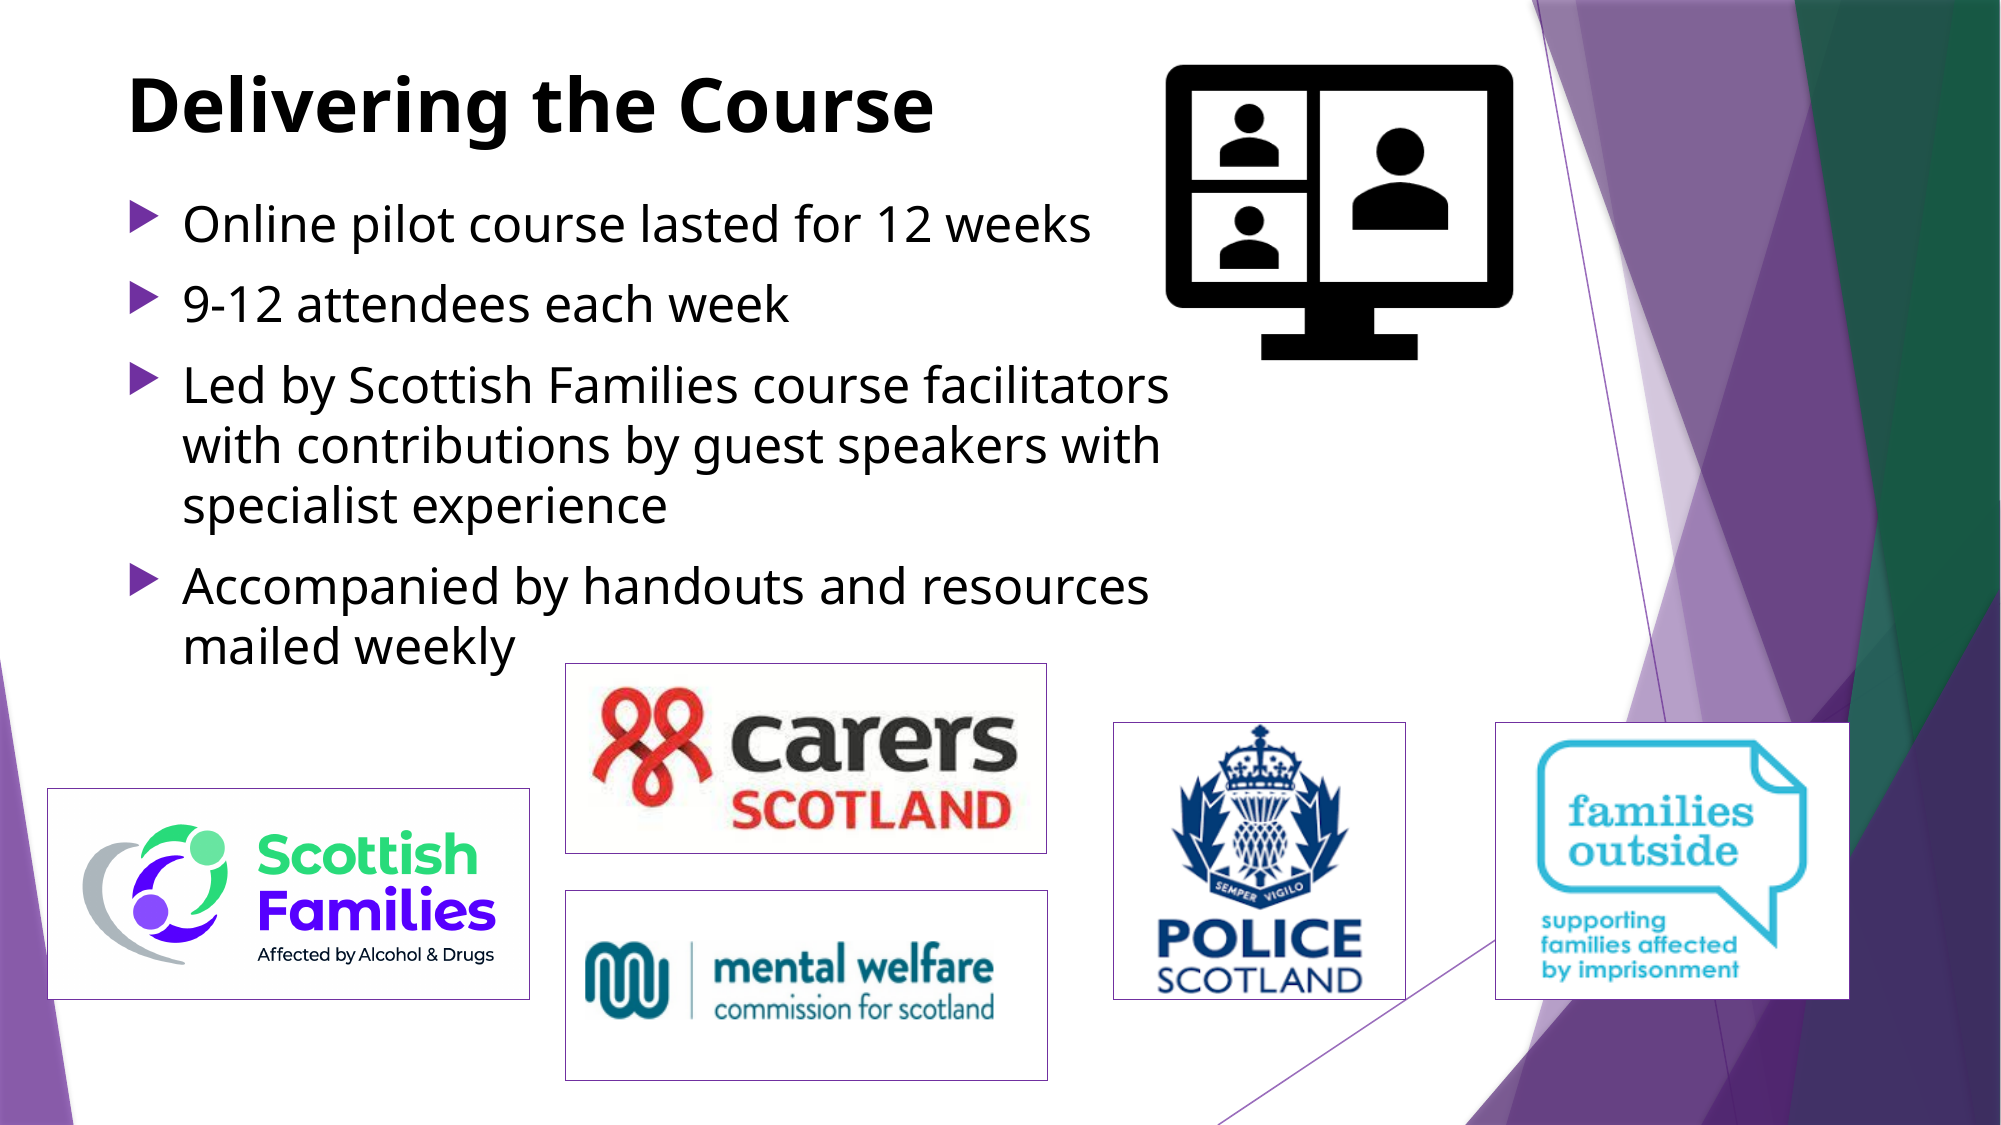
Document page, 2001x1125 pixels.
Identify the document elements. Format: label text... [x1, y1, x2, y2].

picture [47, 788, 530, 1000]
picture [1112, 722, 1406, 1000]
picture [565, 889, 1049, 1081]
list Online pilot course lasted for 12 weeks 9-12 attendees each week Led by Scottish Families course facilitators with contributions by guest speakers with specialist experience Accompanied by handouts and resources mailed weekly [111, 184, 1223, 1066]
picture [1494, 722, 1851, 1000]
title Delivering the Course [111, 59, 1126, 156]
picture [1131, 4, 1548, 421]
picture [565, 663, 1047, 854]
